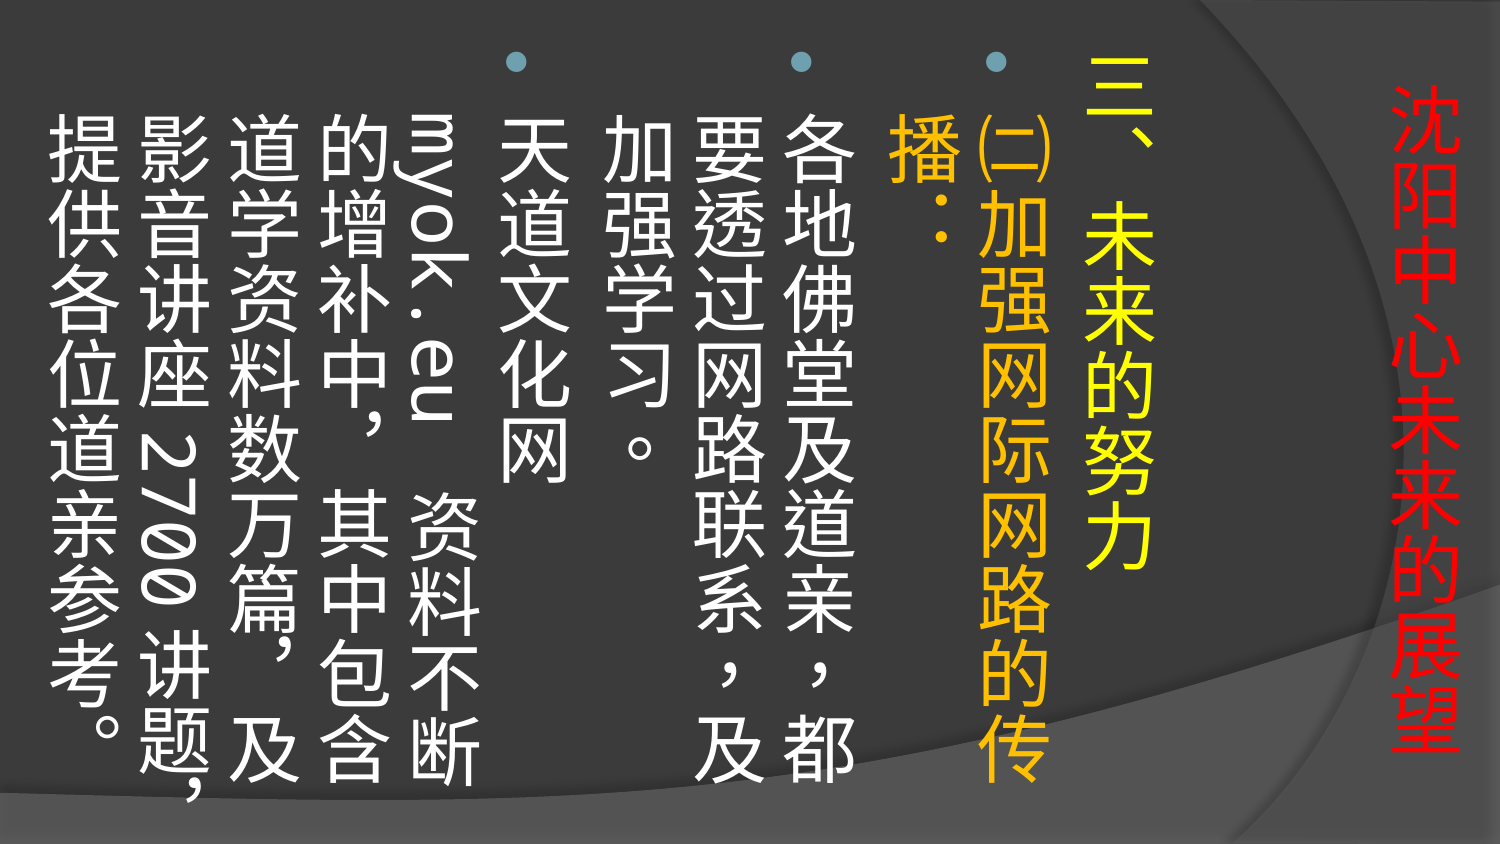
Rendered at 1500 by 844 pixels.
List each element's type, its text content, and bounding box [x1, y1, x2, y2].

title 沈阳中心未来的展望 [1364, 21, 1483, 820]
list 三、未来的努力 ㈡加强网际网路的传播： 各地佛堂及道亲，都要透过网路联系，及加强学习。 天道文化网 myok.eu 资料不断的增补中，其中包含道学资料数万篇，及影音讲座2700讲题，提供各位道亲参考。 [29, 27, 1365, 820]
